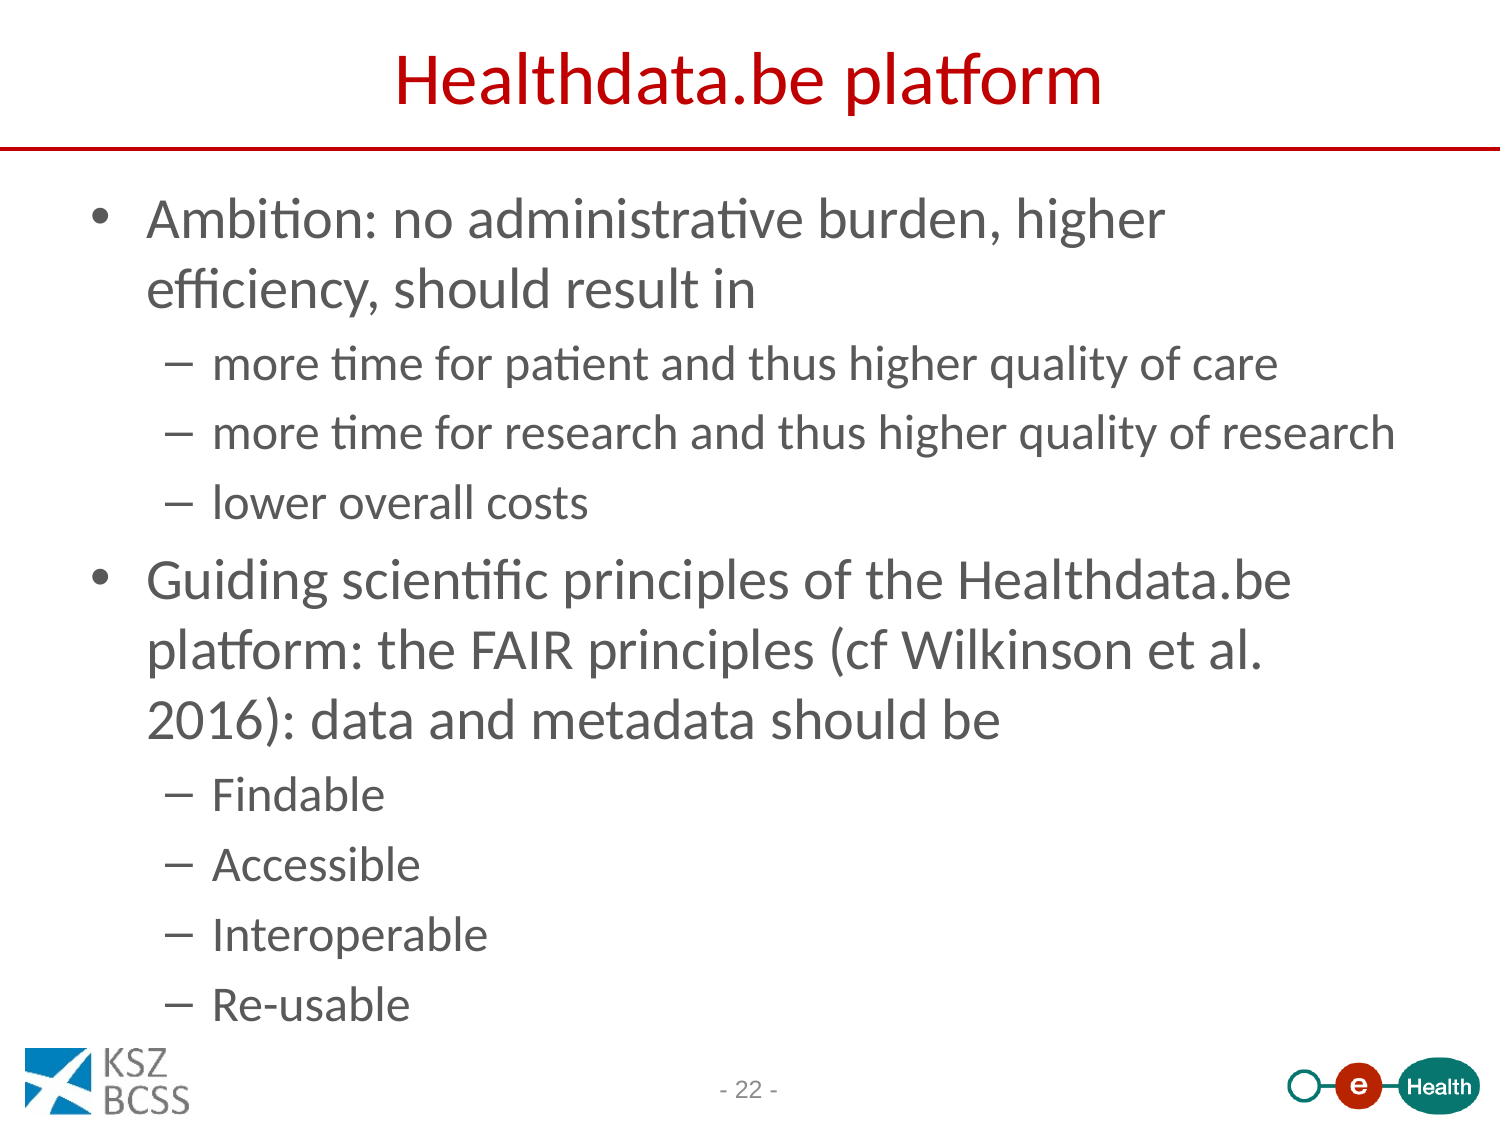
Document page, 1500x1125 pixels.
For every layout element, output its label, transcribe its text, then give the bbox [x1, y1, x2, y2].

picture [25, 1048, 191, 1115]
list Ambition: no administrative burden, higher efficiency, should result in more time for patient and thus higher quality of care more time for research and thus higher quality of research lower overall costs Guiding scientific principles of the Healthdata.be platform: the FAIR principles (cf Wilkinson et al. 2016): data and metadata should be Findable Accessible Interoperable Re-usable [75, 172, 1425, 1041]
title Healthdata.be platform [0, 0, 1500, 149]
picture [1258, 1046, 1500, 1118]
slide_number - 22 - [577, 1058, 928, 1119]
